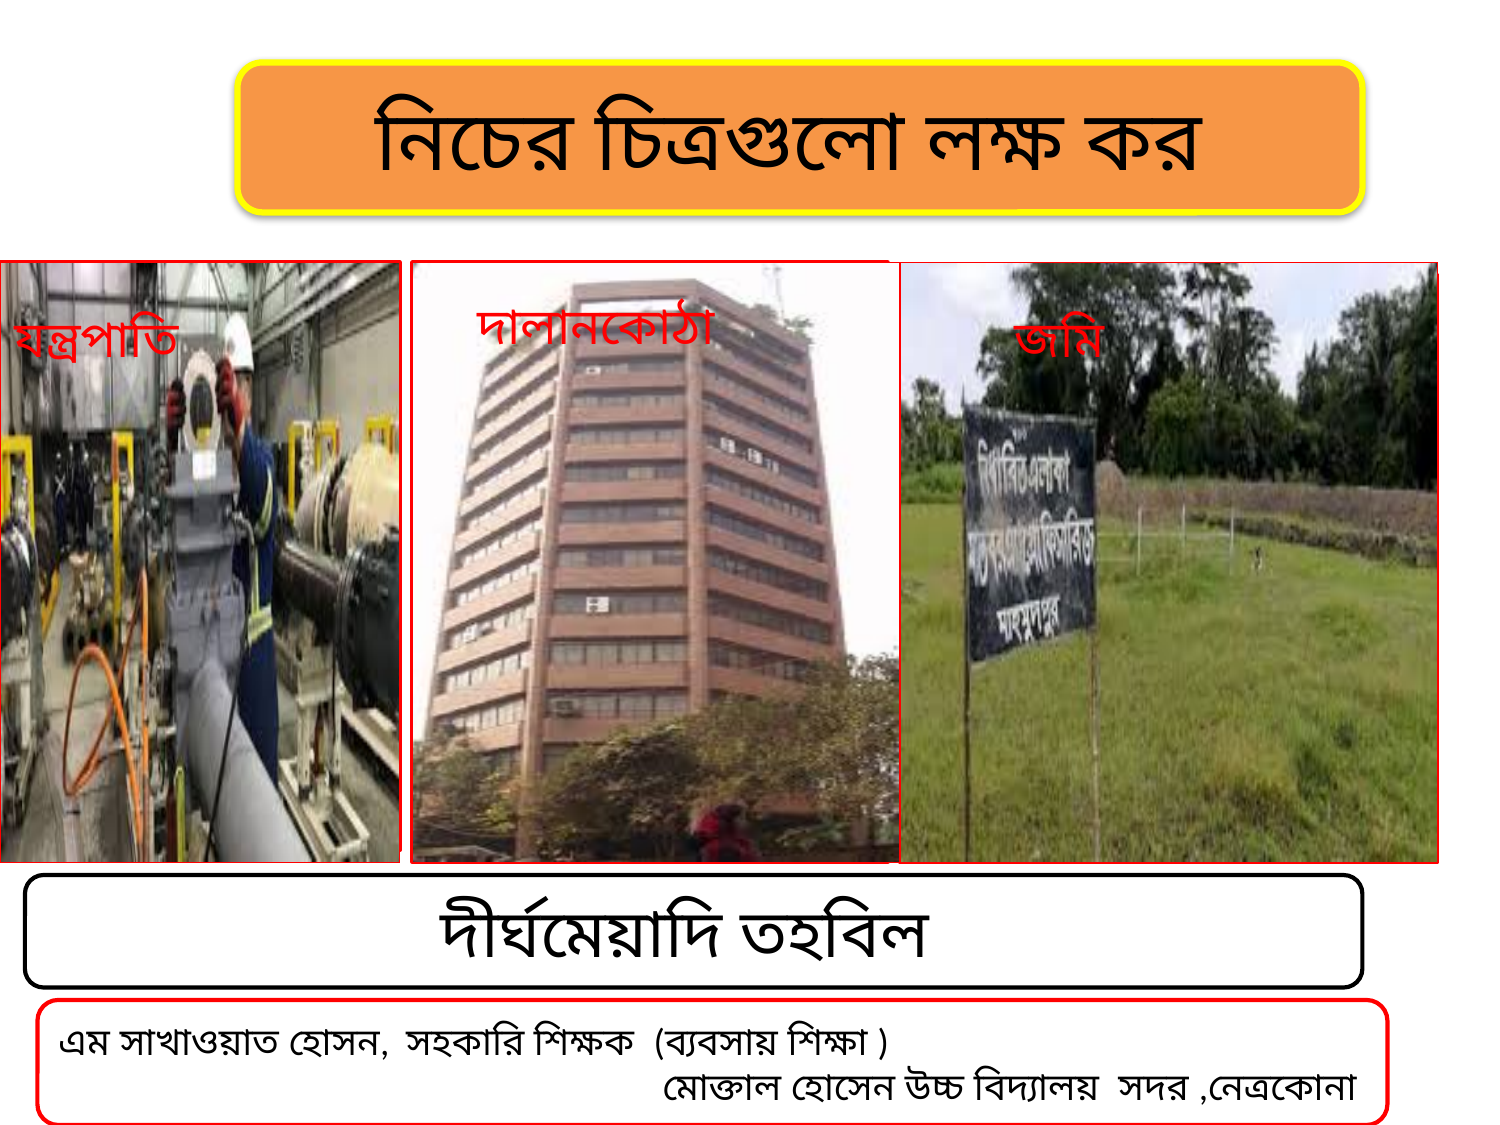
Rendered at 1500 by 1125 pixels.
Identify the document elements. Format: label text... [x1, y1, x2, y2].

text_box দীর্ঘমেয়াদি তহবিল [22, 872, 1365, 990]
text_box নিচের চিত্রগুলো লক্ষ কর [234, 59, 1366, 216]
text_box এম সাখাওয়াত হোসন, সহকারি শিক্ষক (ব্যবসায় শিক্ষা ) মোক্তাল হোসেন উচ্চ বিদ্যালয় সদর ,নেত্রকোনা [35, 997, 1390, 1125]
picture [412, 262, 1438, 863]
picture [0, 262, 401, 863]
